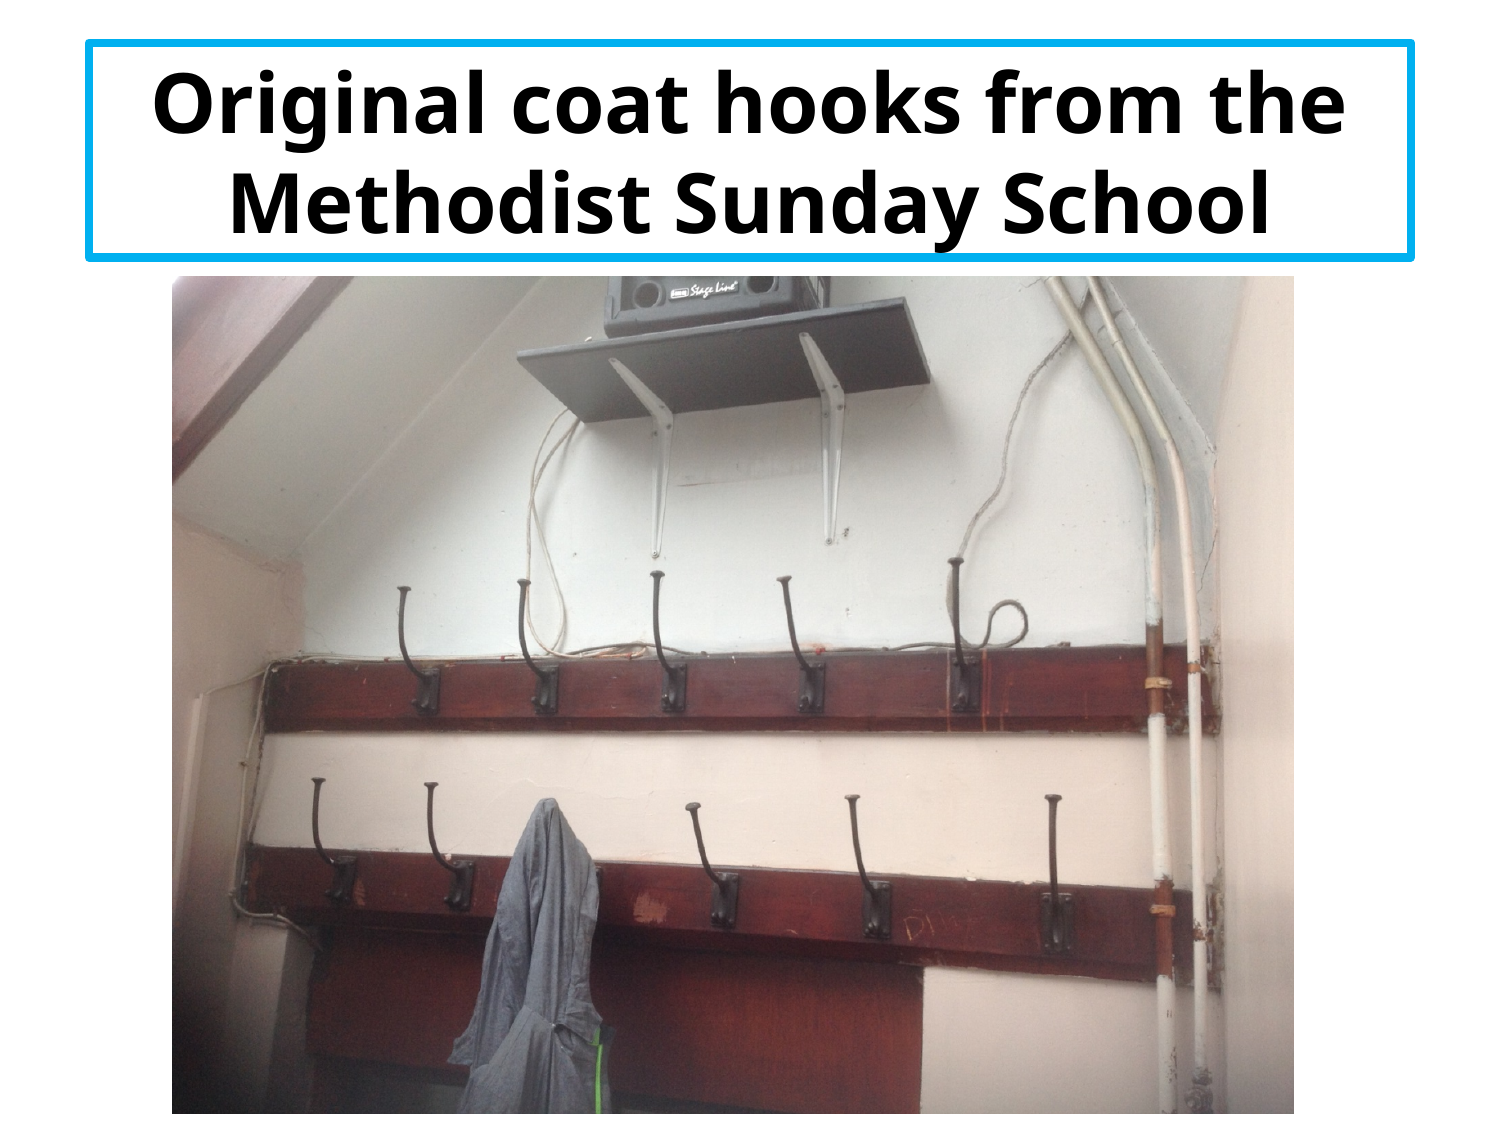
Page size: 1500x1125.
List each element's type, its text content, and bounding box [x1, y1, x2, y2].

picture [170, 274, 1294, 1114]
text_box Original coat hooks from the Methodist Sunday School [88, 42, 1411, 258]
